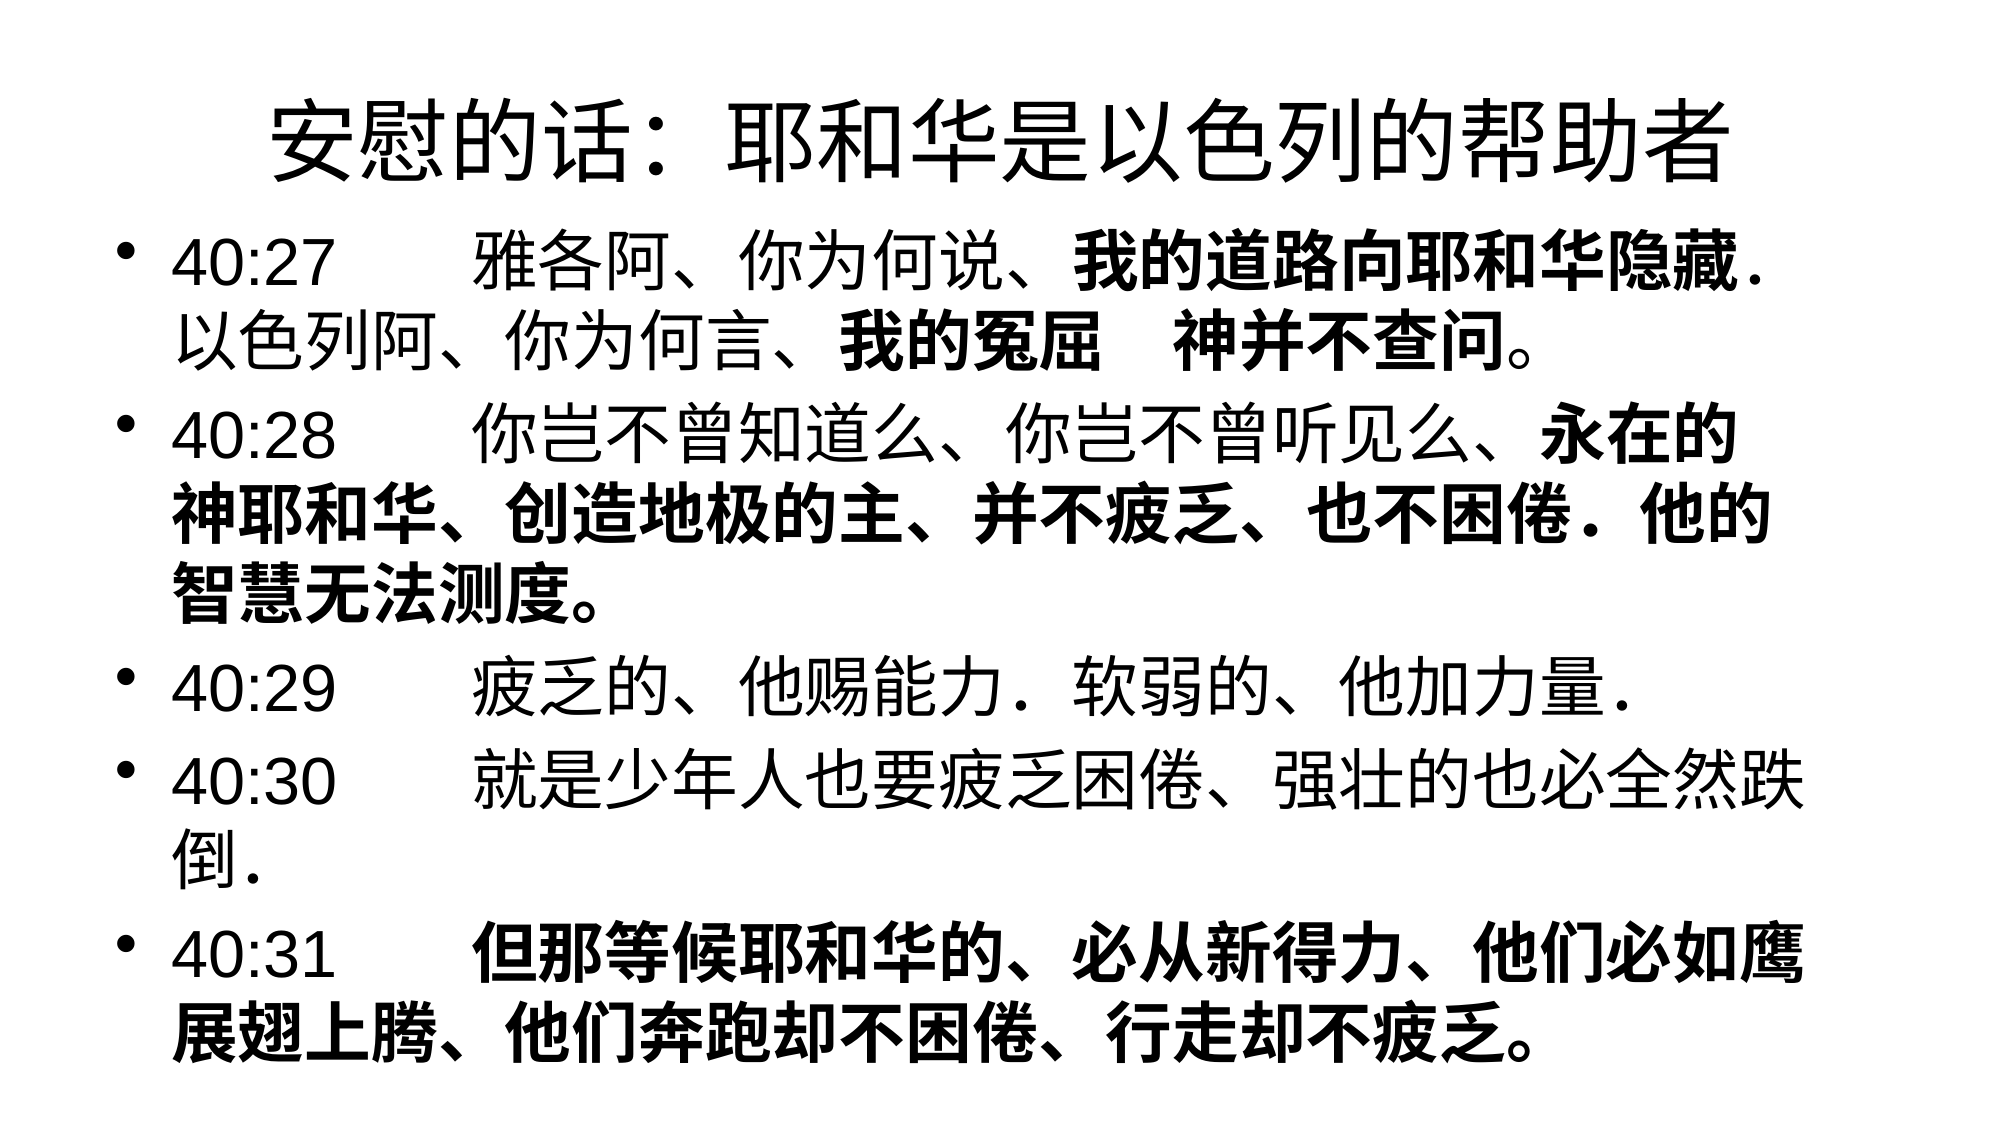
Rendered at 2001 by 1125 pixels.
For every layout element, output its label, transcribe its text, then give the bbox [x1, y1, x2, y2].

list 40:27 雅各阿、你为何说、我的道路向耶和华隐藏．以色列阿、你为何言、我的冤屈 神并不查问。 40:28 你岂不曾知道么、你岂不曾听见么、永在的 神耶和华、创造地极的主、并不疲乏、也不困倦．他的智慧无法测度。 40:29 疲乏的、他赐能力．软弱的、他加力量． 40:30 就是少年人也要疲乏困倦、强壮的也必全然跌倒． 40:31 但那等候耶和华的、必从新得力、他们必如鹰展翅上腾、他们奔跑却不困倦、行走却不疲乏。 [99, 210, 1825, 999]
title 安慰的话：耶和华是以色列的帮助者 [99, 45, 1900, 233]
